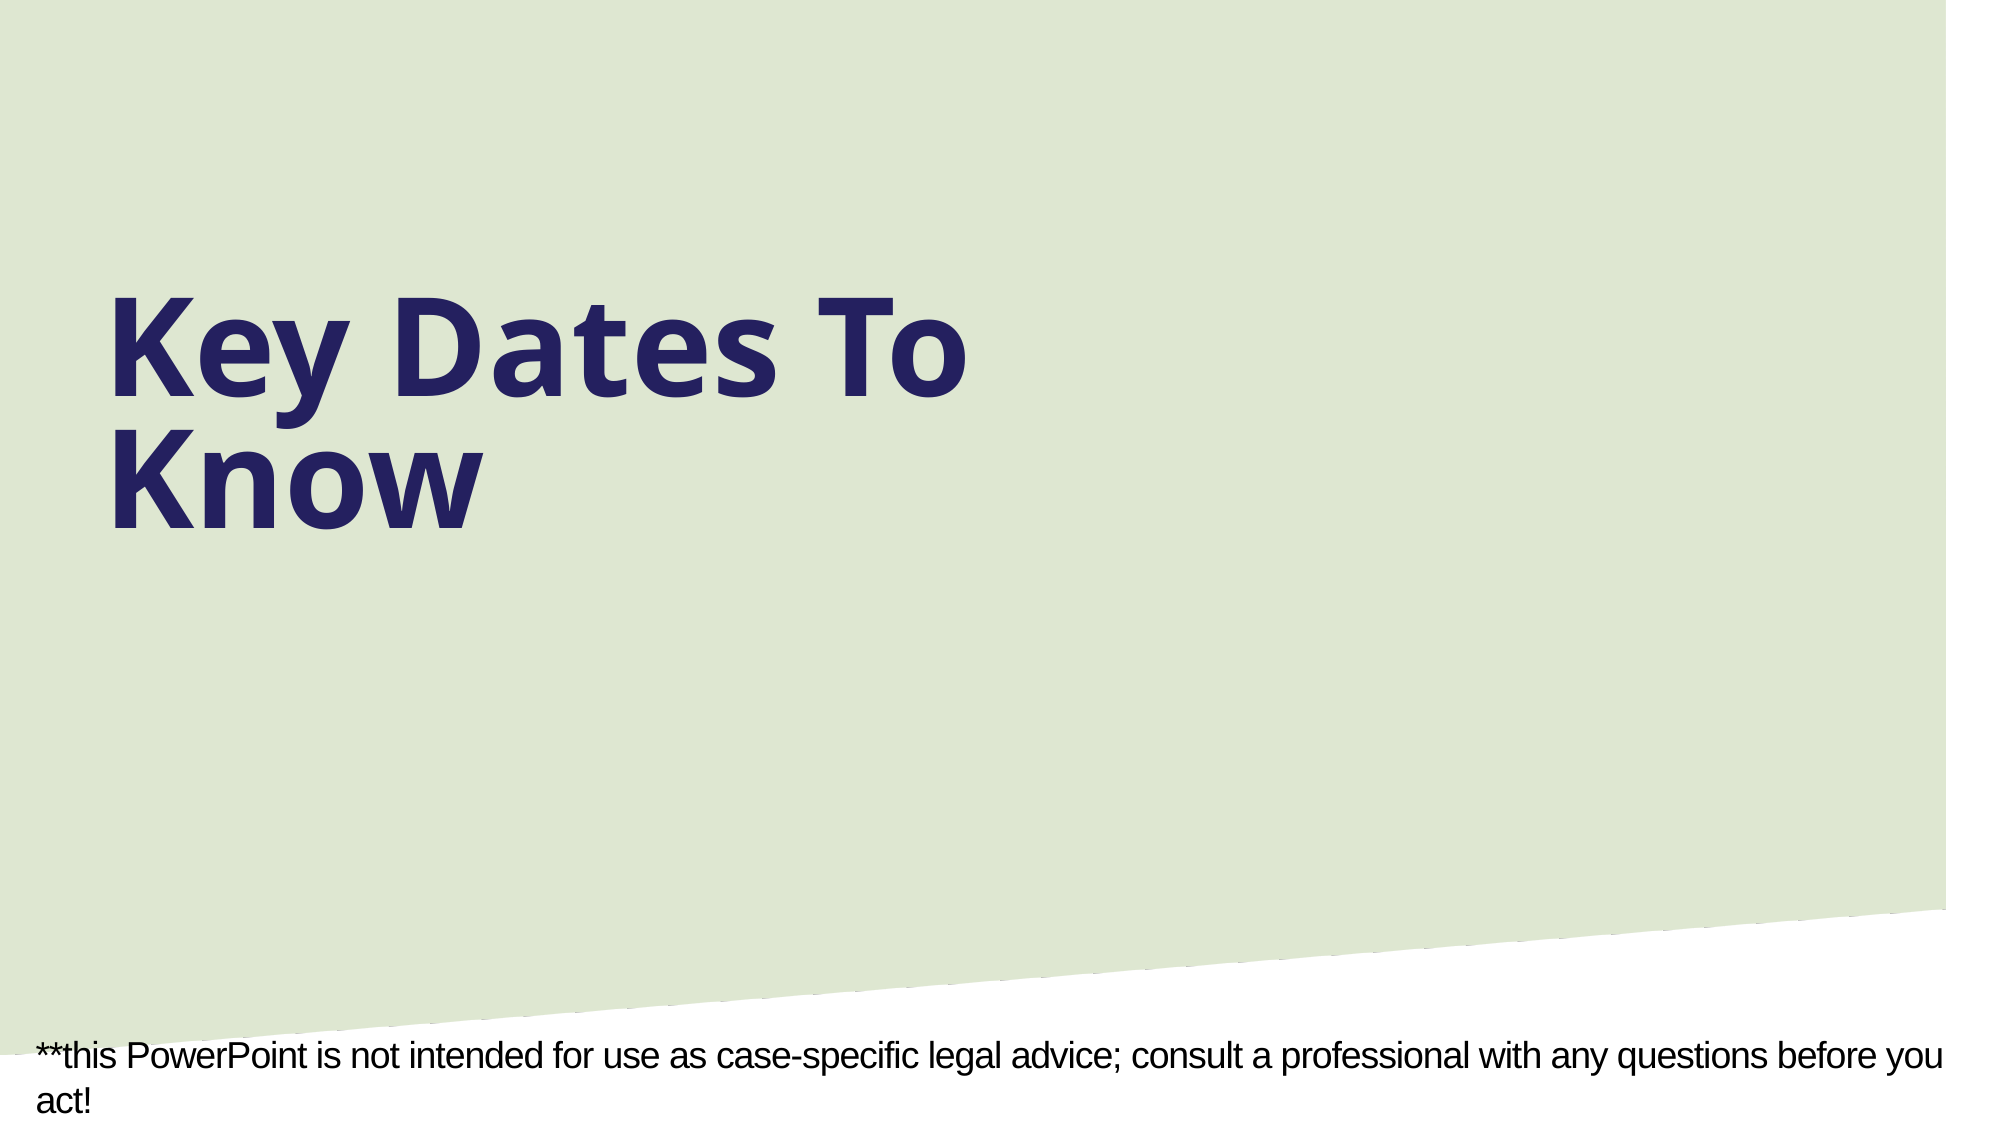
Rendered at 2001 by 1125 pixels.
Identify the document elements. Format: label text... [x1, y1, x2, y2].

text_box Key Dates To Know [103, 291, 1312, 556]
text_box **this PowerPoint is not intended for use as case-specific legal advice; consult a professional with any questions before you act! [20, 1024, 1965, 1125]
text_box [0, 0, 1947, 1055]
